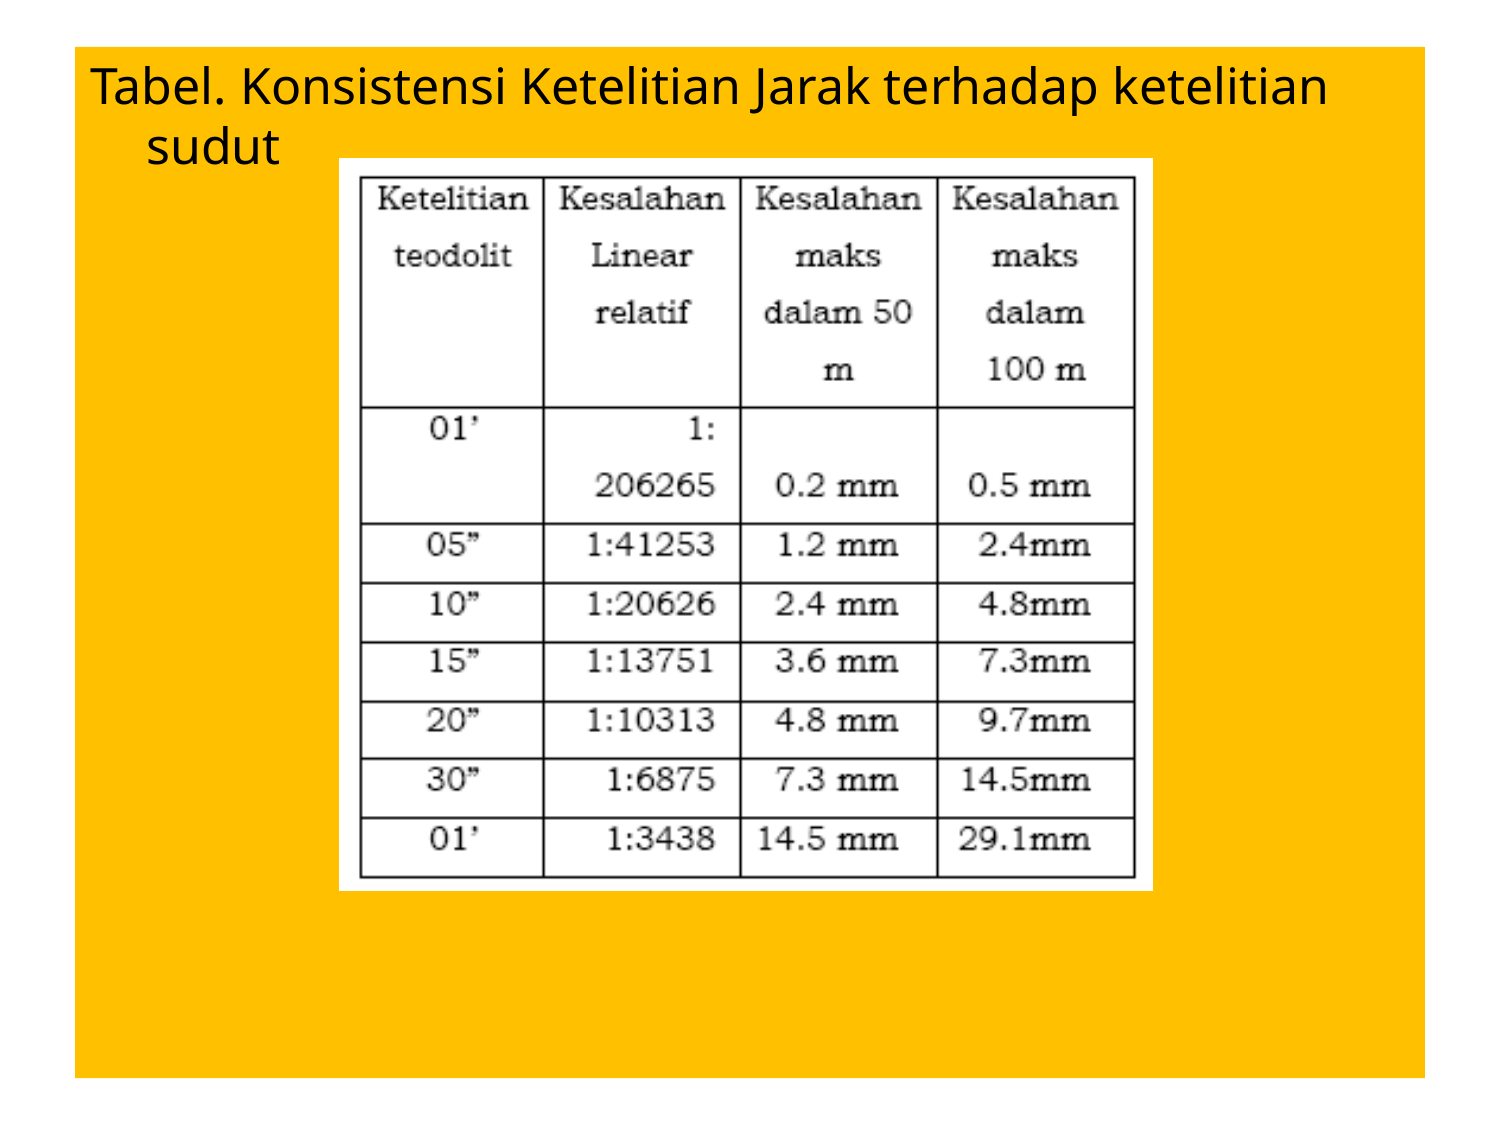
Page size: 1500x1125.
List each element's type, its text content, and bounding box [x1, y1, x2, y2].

list Tabel. Konsistensi Ketelitian Jarak terhadap ketelitian sudut [75, 46, 1425, 1079]
picture [339, 157, 1154, 891]
